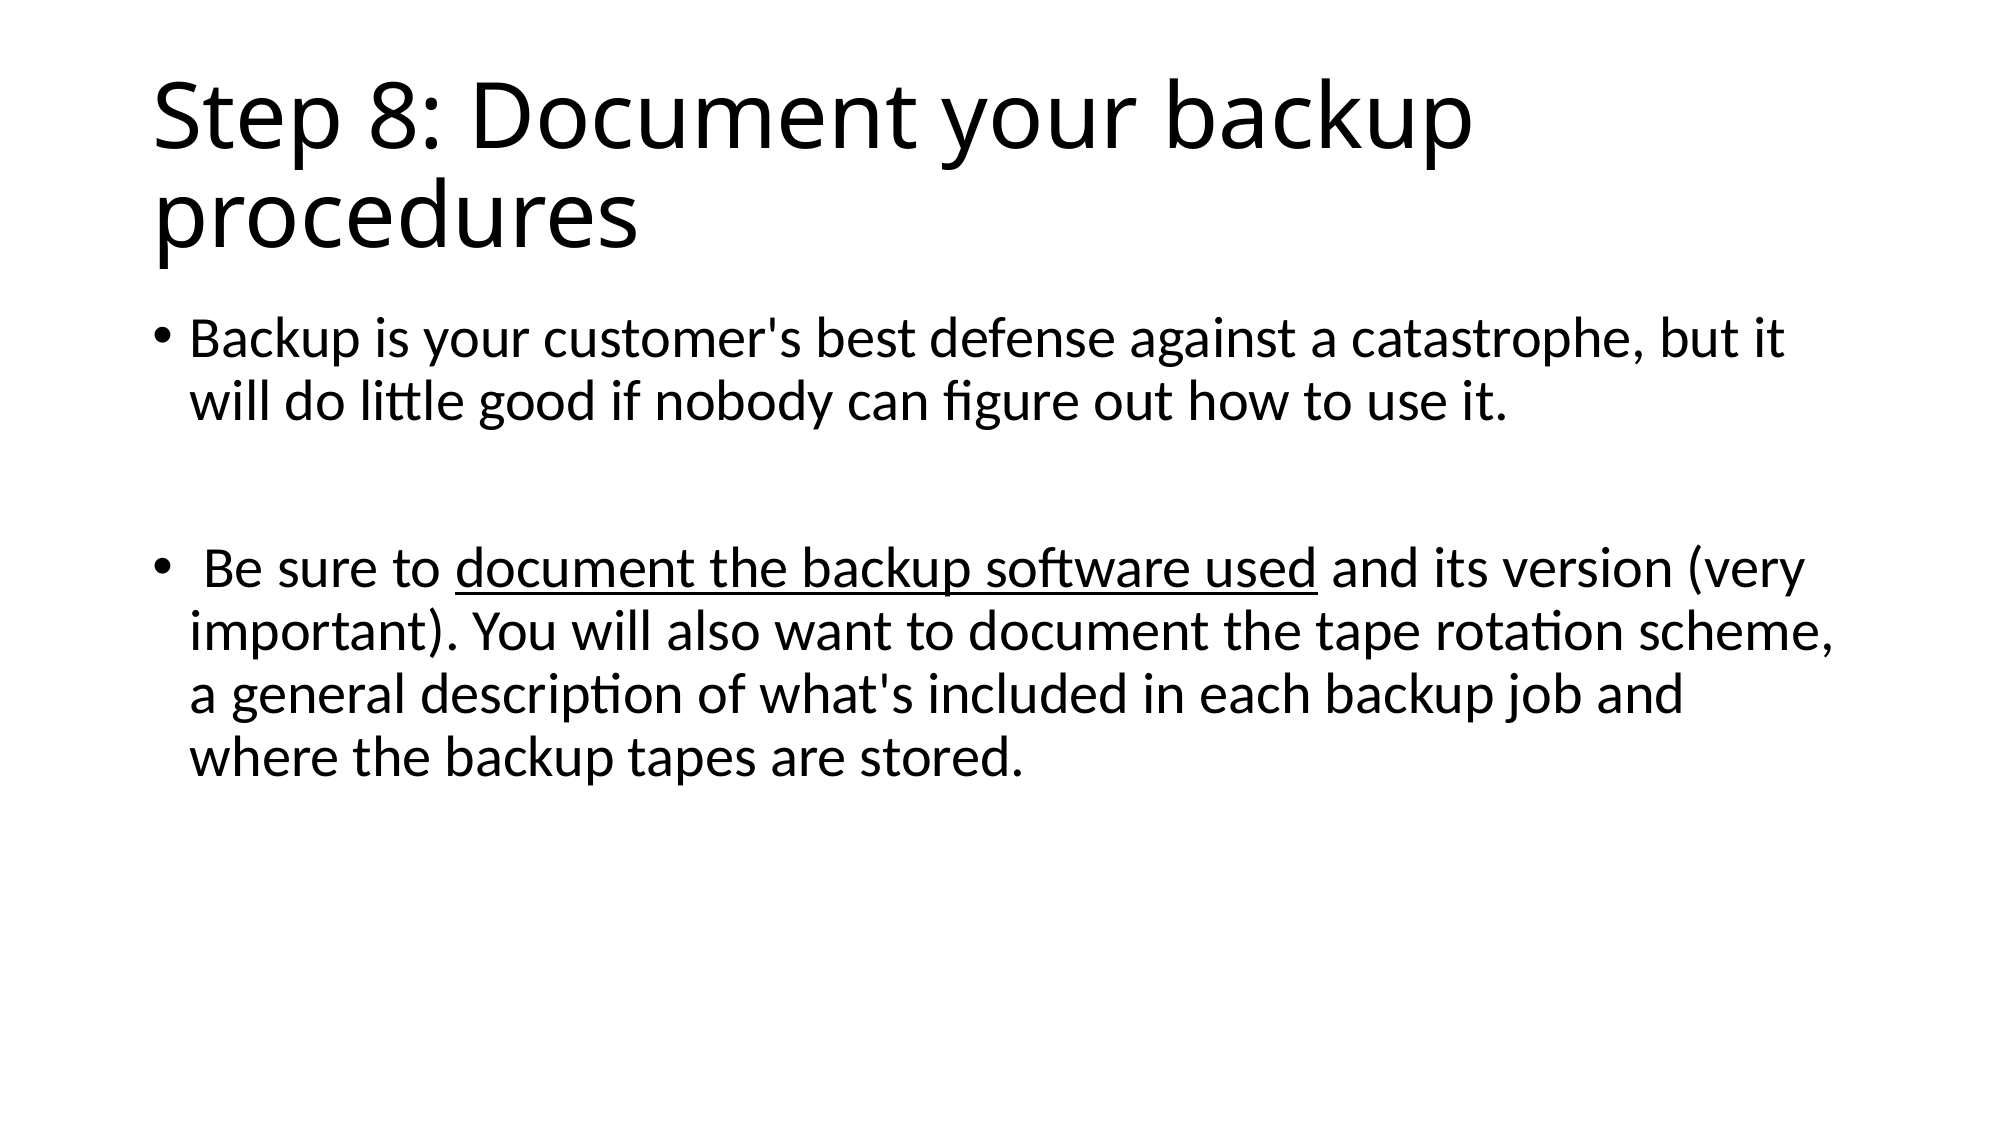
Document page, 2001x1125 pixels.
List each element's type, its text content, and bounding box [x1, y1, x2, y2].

list Backup is your customer's best defense against a catastrophe, but it will do little good if nobody can figure out how to use it. Be sure to document the backup software used and its version (very important). You will also want to document the tape rotation scheme, a general description of what's included in each backup job and where the backup tapes are stored. [137, 299, 1863, 1014]
title Step 8: Document your backup procedures [137, 59, 1863, 278]
